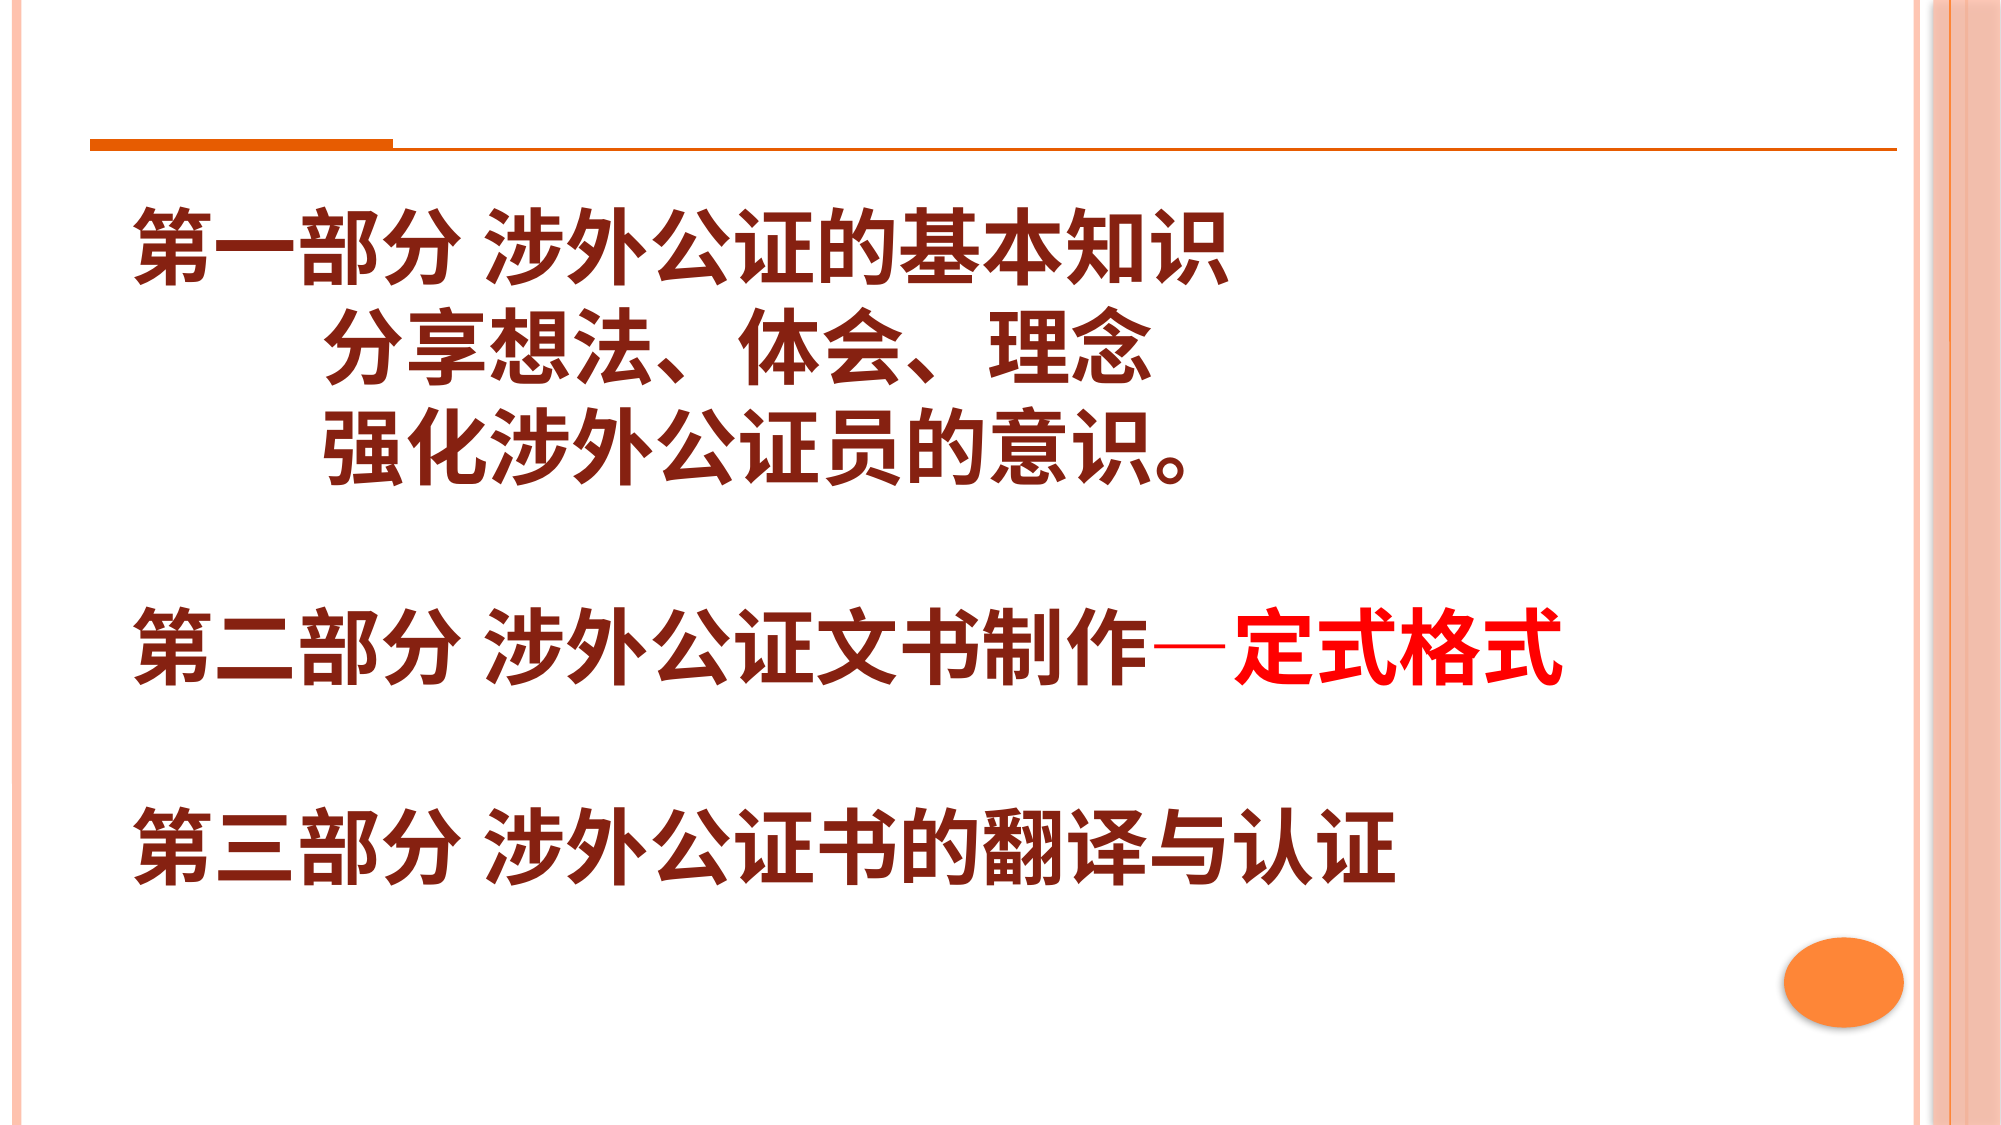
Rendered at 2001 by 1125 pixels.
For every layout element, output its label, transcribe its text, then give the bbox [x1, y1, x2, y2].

text_box 第一部分 涉外公证的基本知识 分享想法、体会、理念 强化涉外公证员的意识。 第二部分 涉外公证文书制作—定式格式 第三部分 涉外公证书的翻译与认证 [116, 188, 1870, 903]
